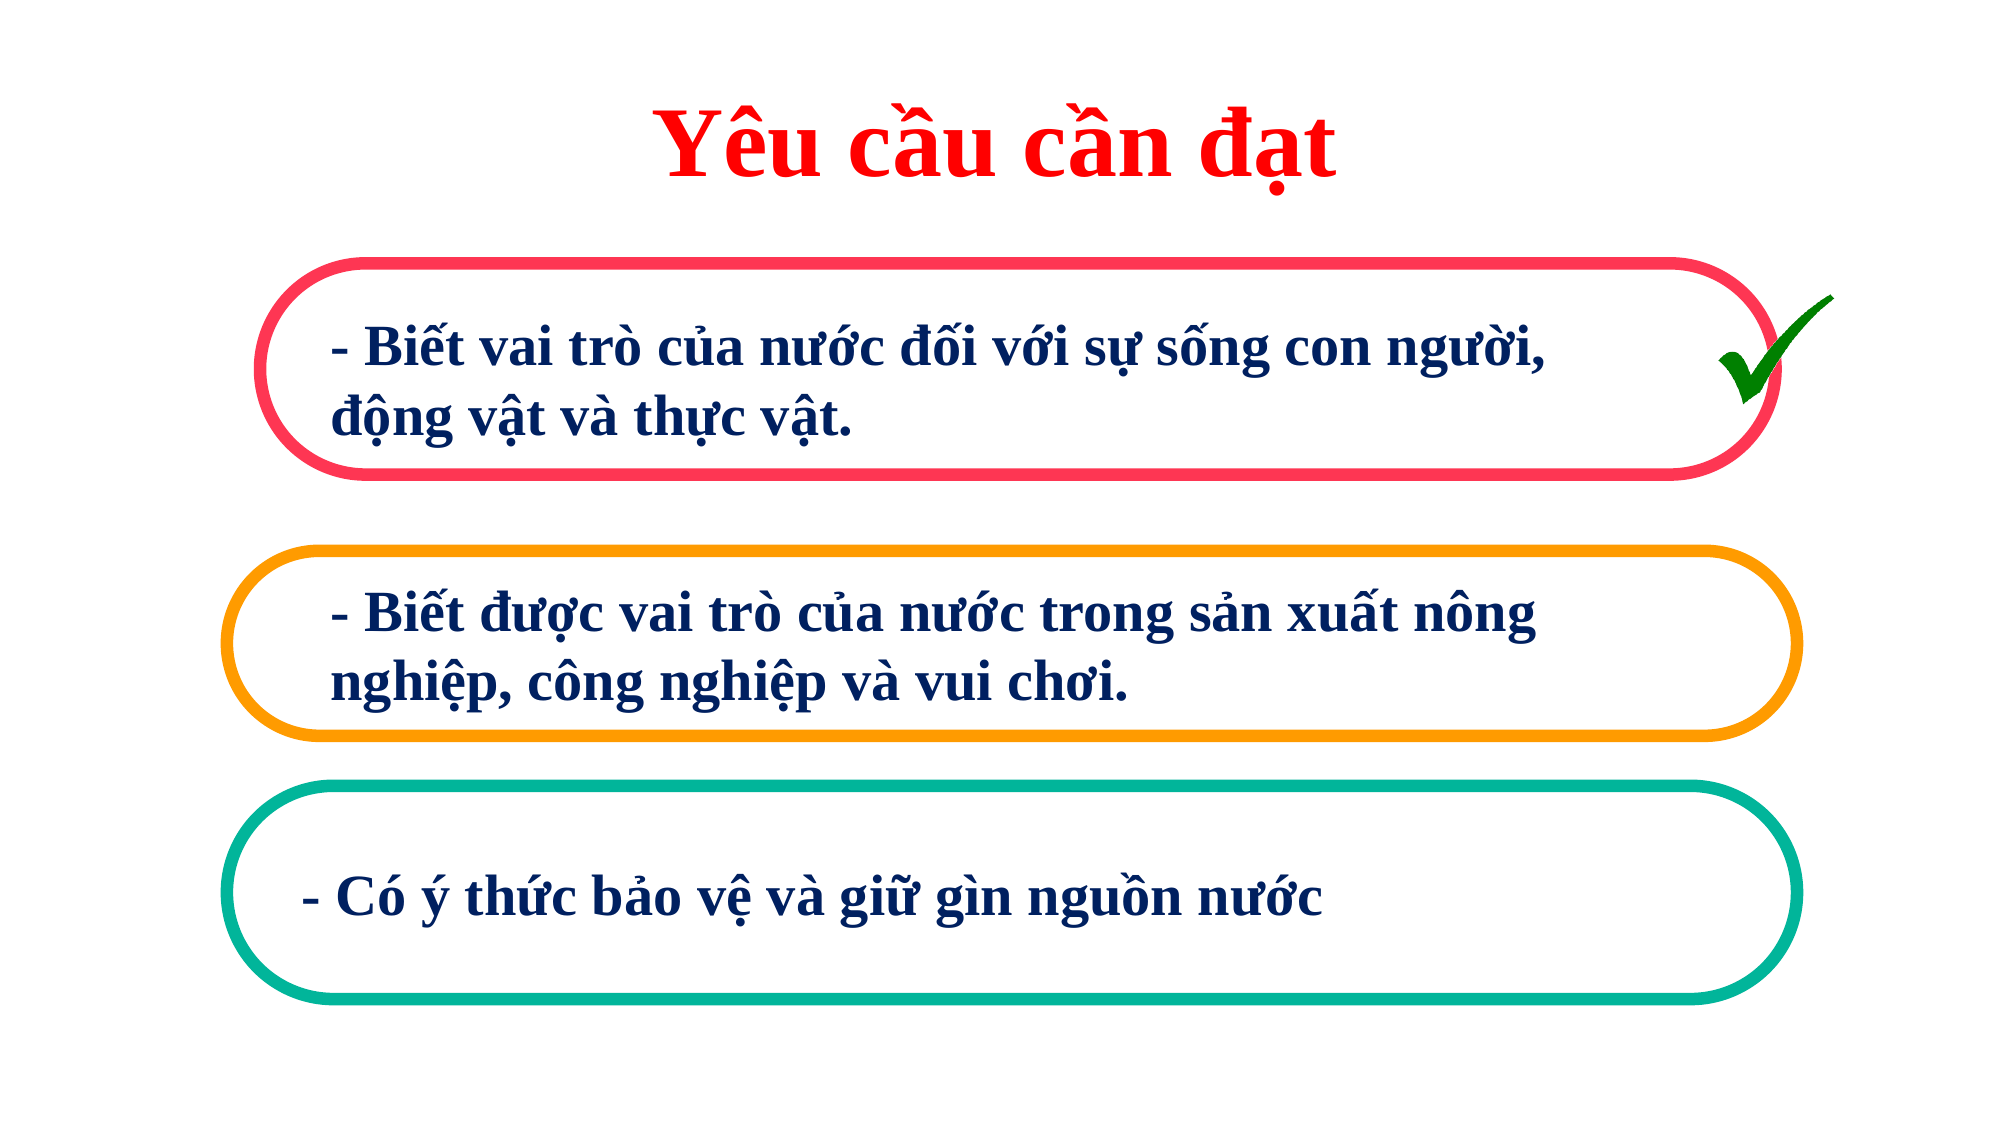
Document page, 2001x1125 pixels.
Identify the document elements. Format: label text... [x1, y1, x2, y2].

text_box - Biết được vai trò của nước trong sản xuất nông nghiệp, công nghiệp và vui chơi. [315, 565, 1731, 720]
text_box Yêu cầu cần đạt [630, 66, 1358, 207]
text_box [258, 262, 1766, 476]
text_box [225, 549, 1799, 737]
text_box - Có ý thức bảo vệ và giữ gìn nguồn nước [286, 849, 1702, 935]
text_box - Biết vai trò của nước đối với sự sống con người, động vật và thực vật. [315, 299, 1627, 455]
picture [1709, 282, 1843, 416]
text_box [225, 784, 1799, 1001]
